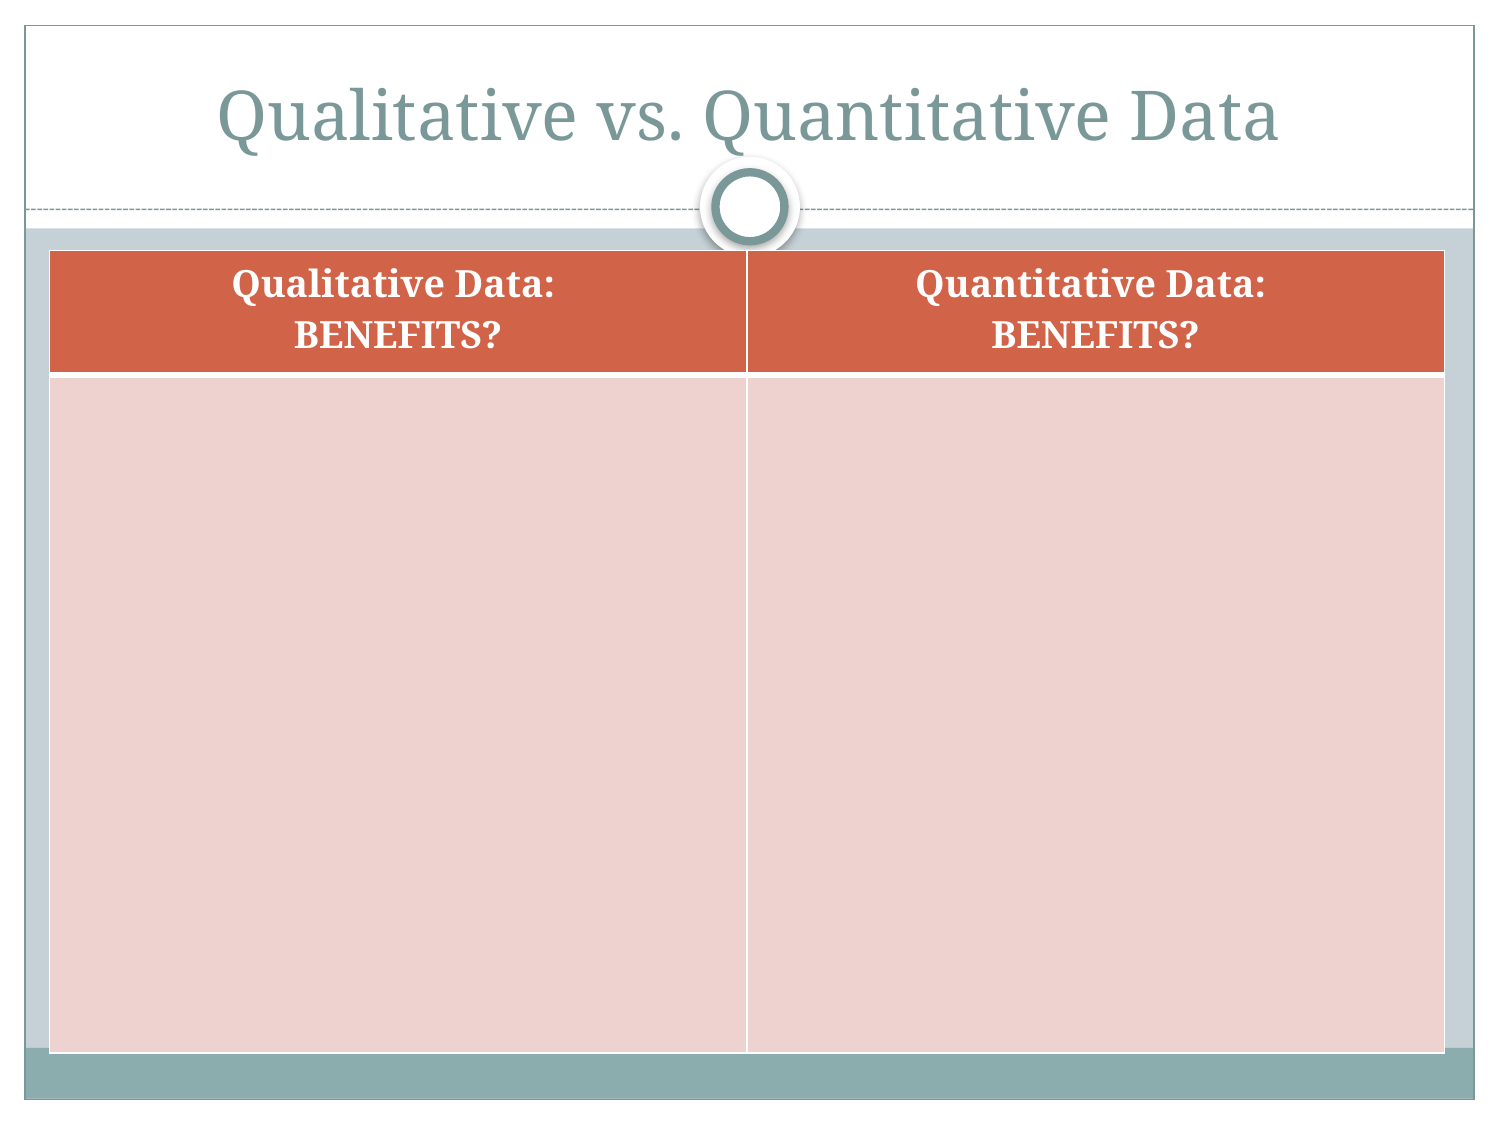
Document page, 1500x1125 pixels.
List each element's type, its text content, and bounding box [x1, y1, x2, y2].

table_cell [50, 378, 746, 1052]
table_cell [748, 378, 1444, 1052]
table_header Qualitative Data: BENEFITS? [50, 251, 746, 372]
title Qualitative vs. Quantitative Data [49, 37, 1450, 162]
table_header Quantitative Data: BENEFITS? [748, 251, 1444, 372]
